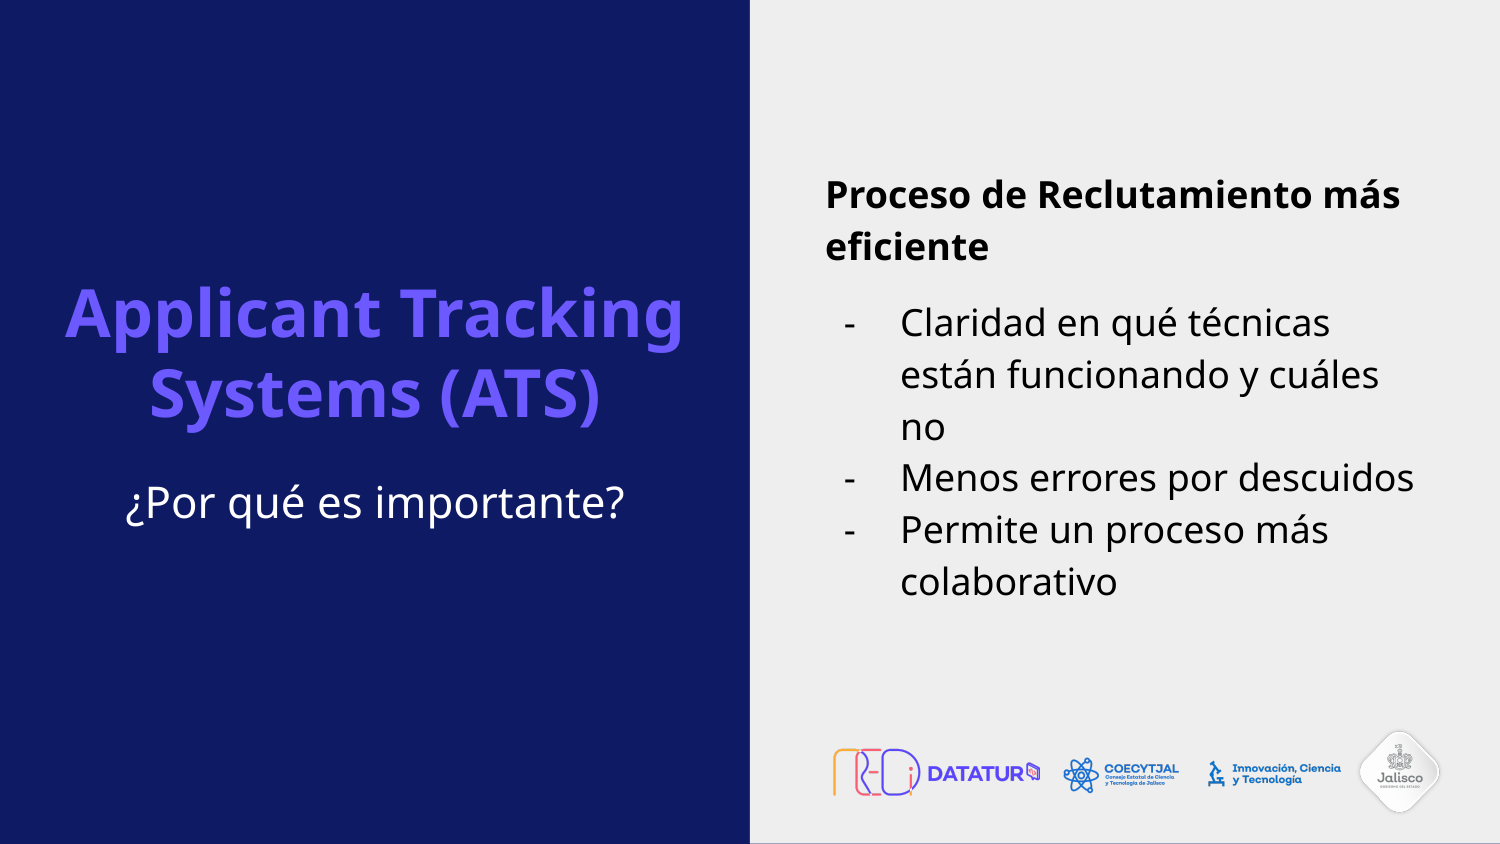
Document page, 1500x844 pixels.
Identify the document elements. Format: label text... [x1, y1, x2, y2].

title Applicant Tracking Systems (ATS) [43, 202, 708, 446]
list Proceso de Reclutamiento más eficiente Claridad en qué técnicas están funcionando y cuáles no Menos errores por descuidos Permite un proceso más colaborativo [810, 118, 1440, 725]
picture [785, 724, 1465, 823]
subtitle ¿Por qué es importante? [43, 459, 708, 663]
